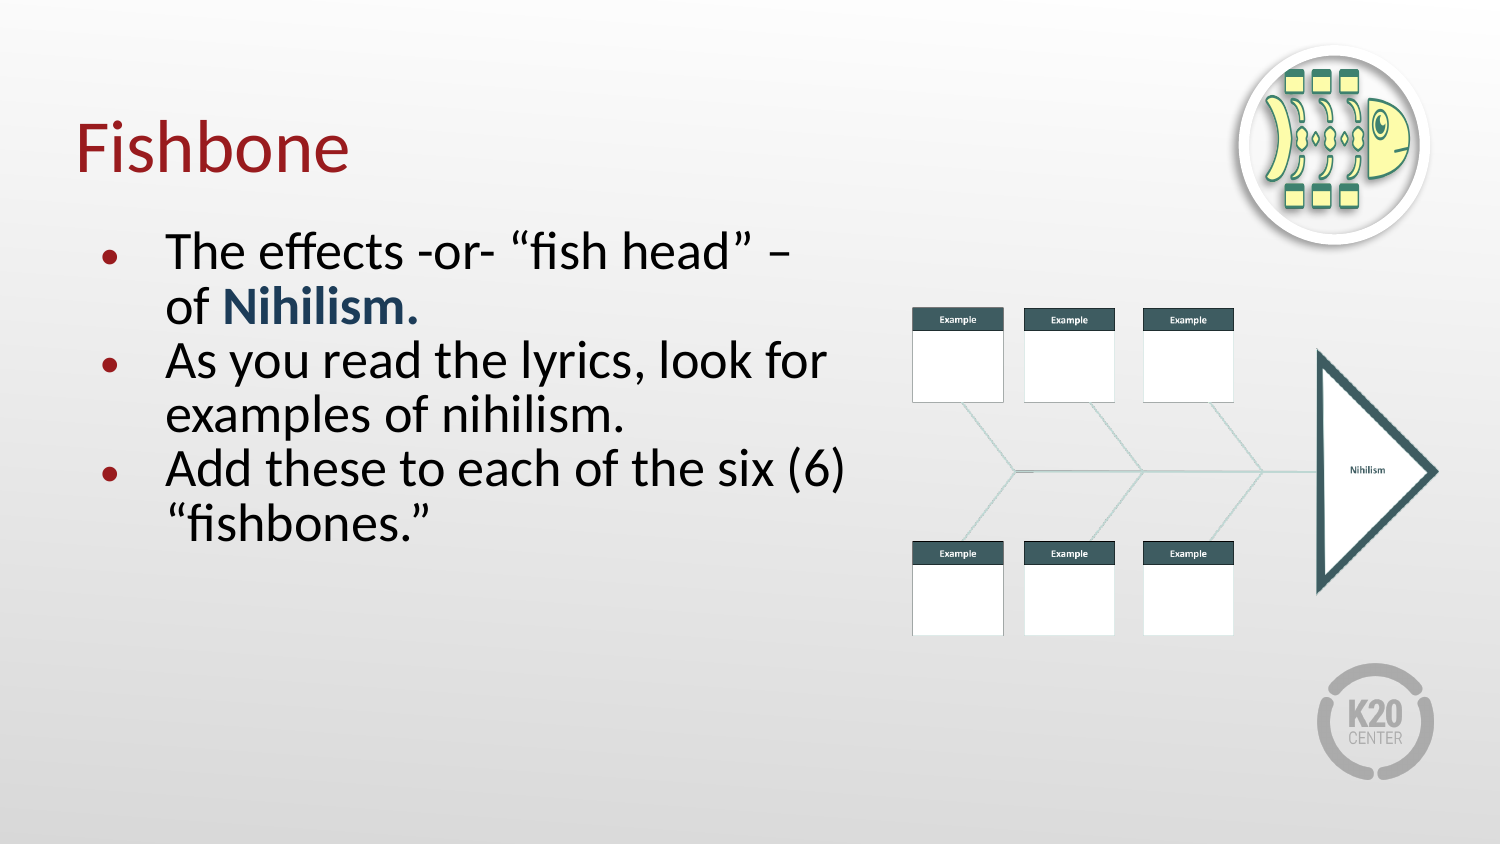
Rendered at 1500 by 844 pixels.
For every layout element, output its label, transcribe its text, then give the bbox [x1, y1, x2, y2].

picture [1243, 50, 1426, 240]
list The effects -or- “fish head” – of Nihilism. As you read the lyrics, look for examples of nihilism. Add these to each of the six (6) “fishbones.” [75, 214, 899, 808]
picture [1300, 646, 1451, 797]
picture [898, 302, 1440, 641]
title Fishbone [75, 50, 1241, 191]
